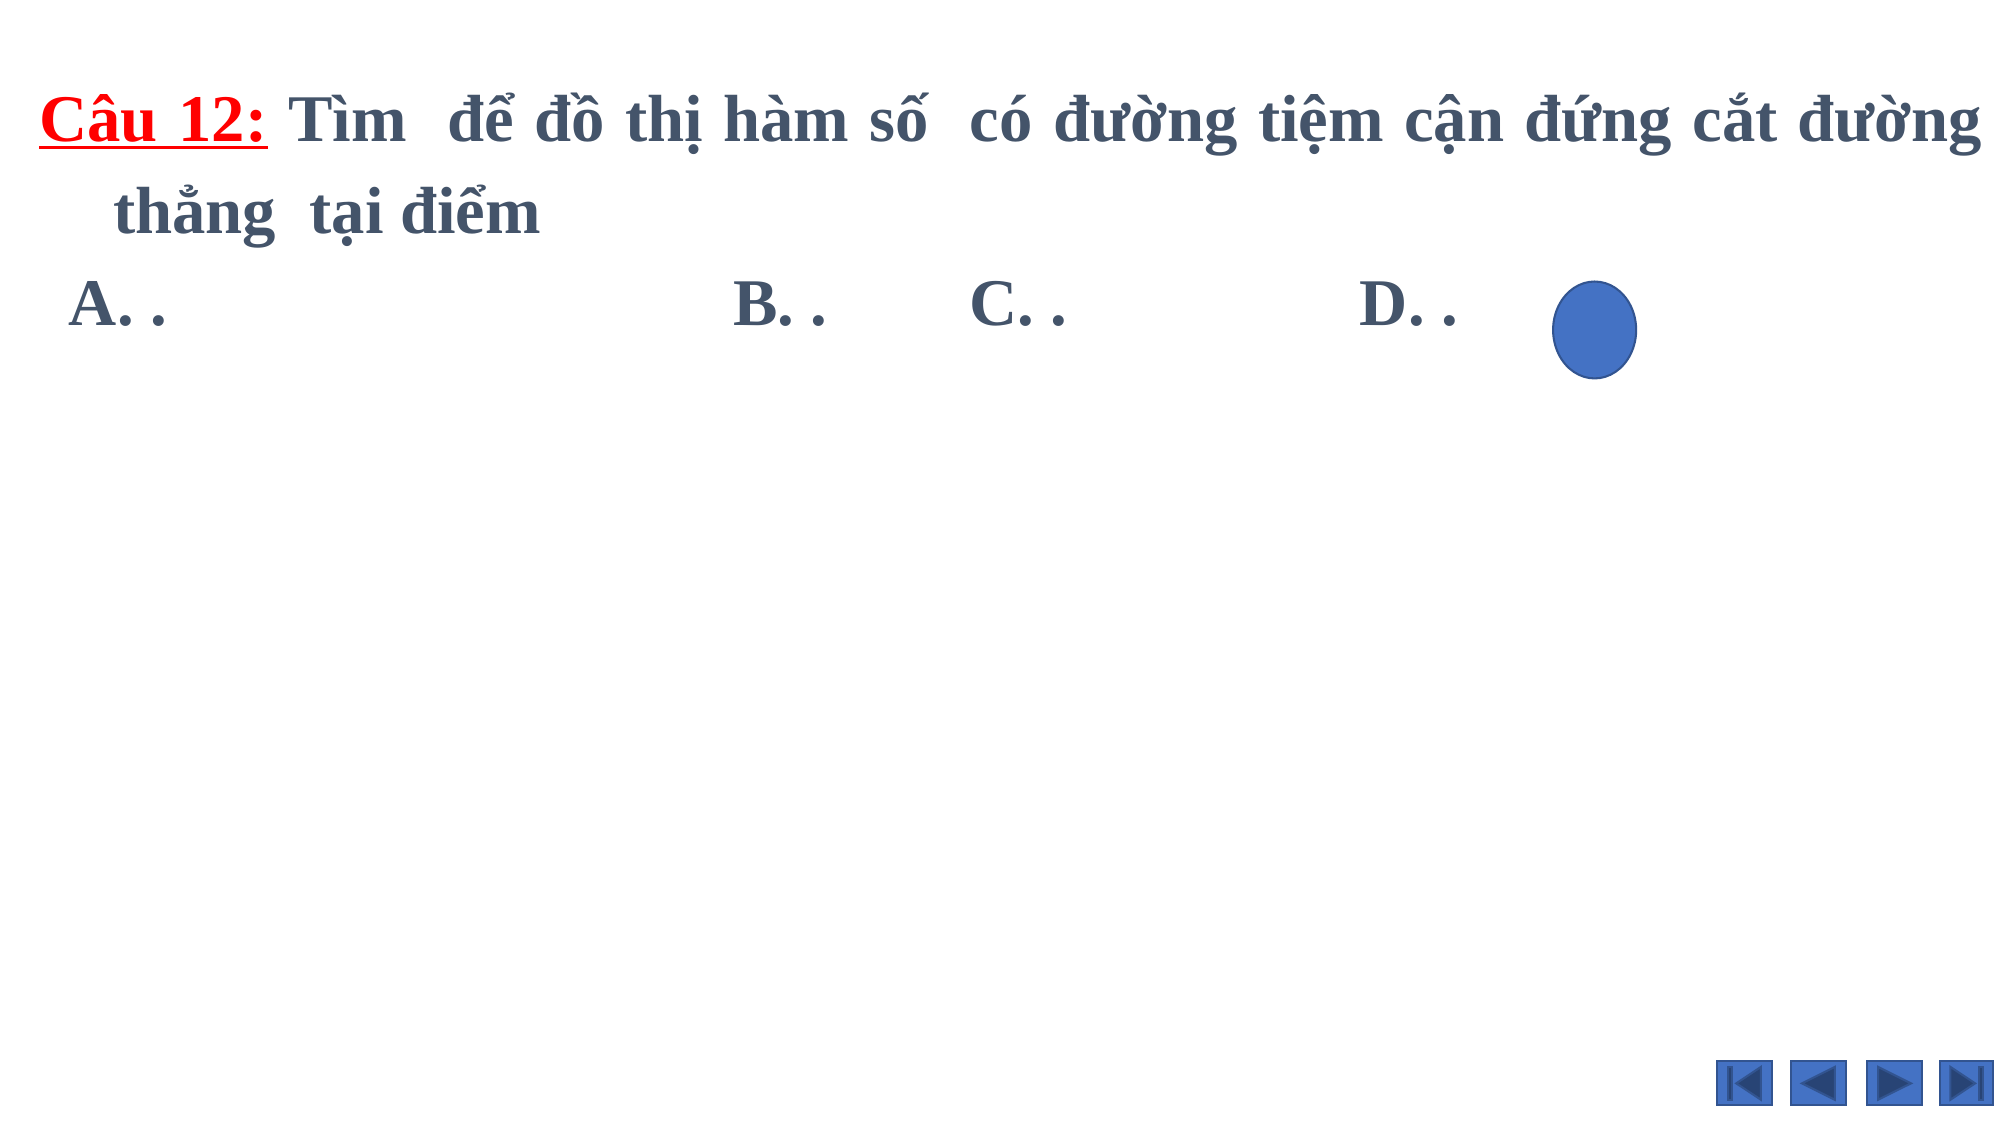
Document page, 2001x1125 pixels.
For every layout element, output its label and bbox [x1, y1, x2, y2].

text_box [1939, 1060, 1994, 1106]
text_box [1866, 1060, 1923, 1106]
text_box [1716, 1060, 1773, 1106]
text_box [1552, 280, 1638, 380]
text_box [1790, 1060, 1847, 1106]
